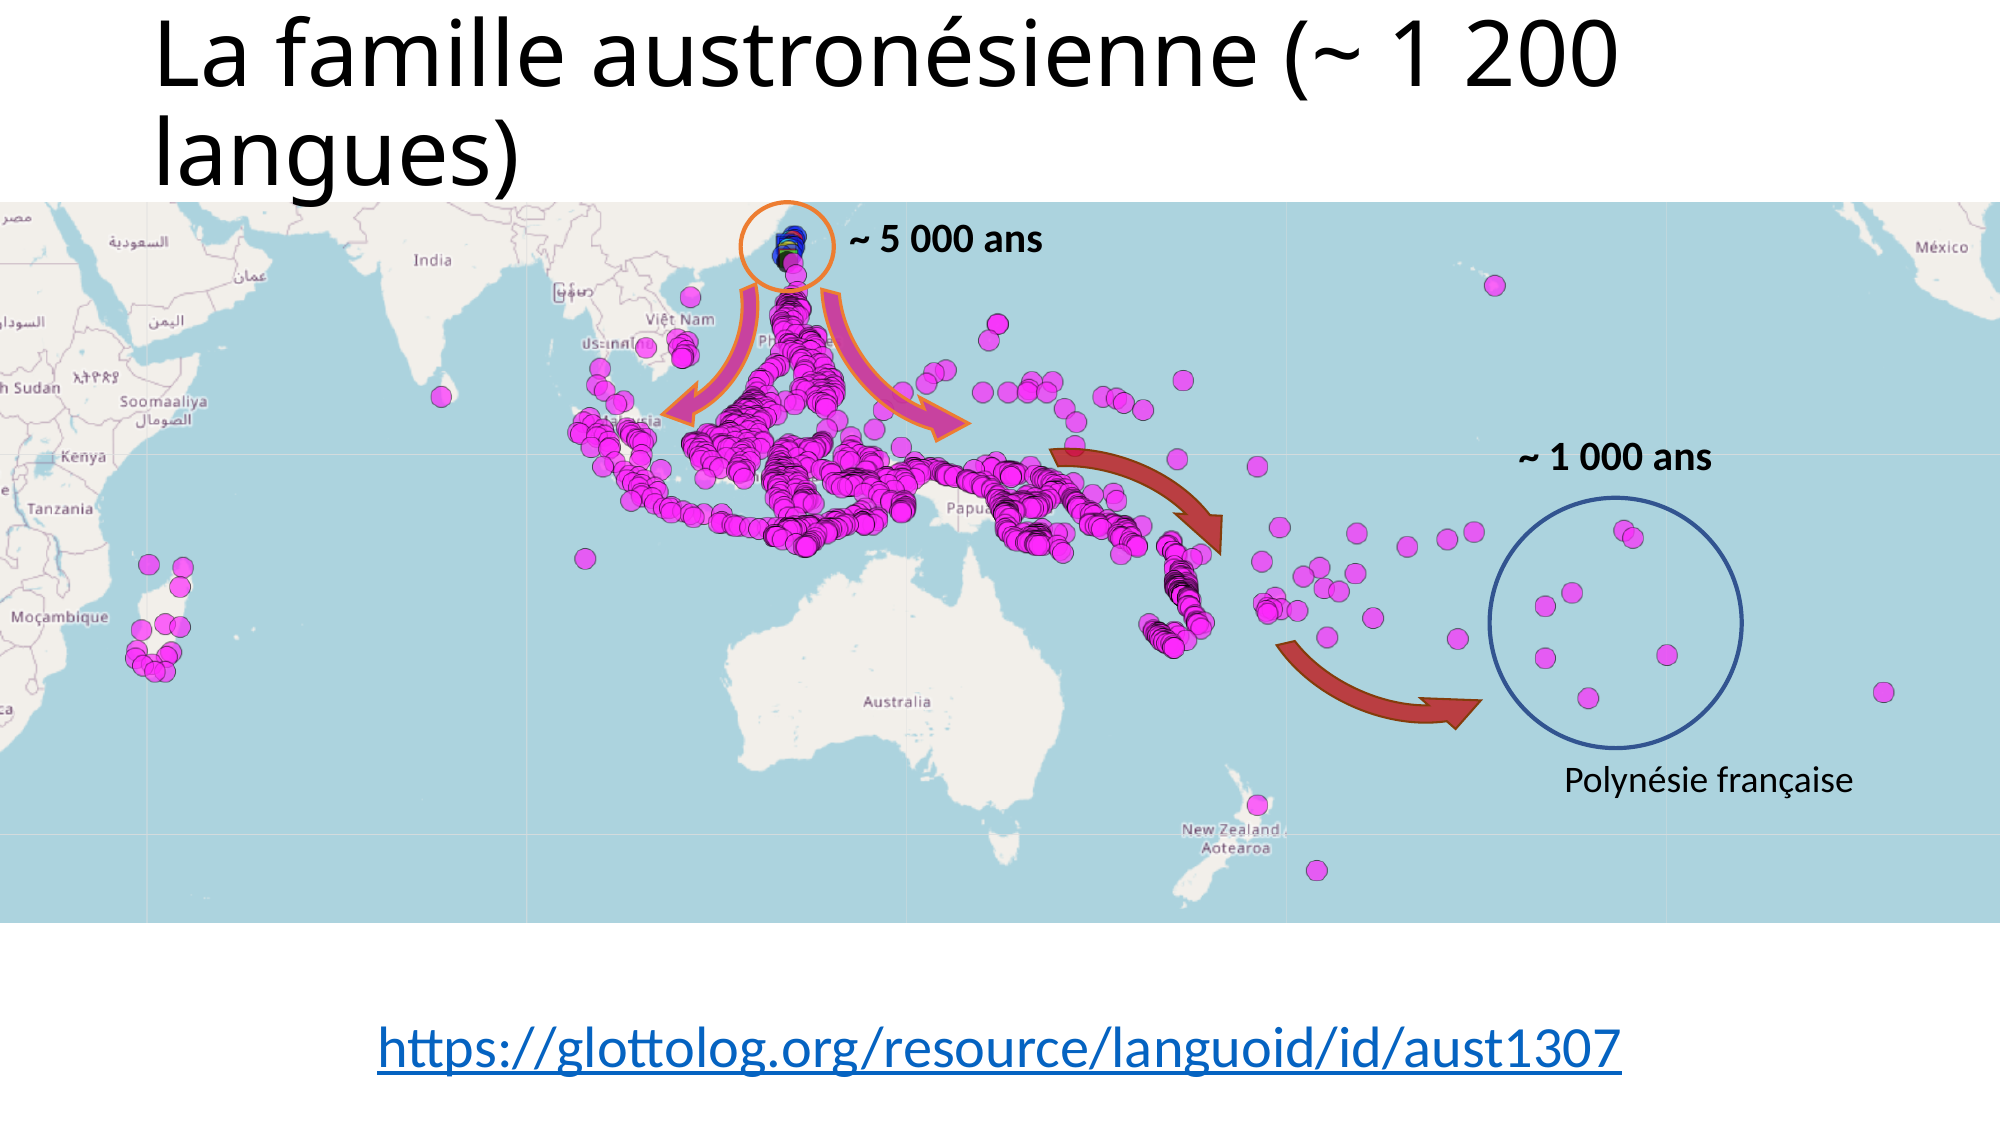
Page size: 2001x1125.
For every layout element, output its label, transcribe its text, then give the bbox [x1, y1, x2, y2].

title La famille austronésienne (~ 1 200 langues) [137, 26, 1863, 186]
text_box https://glottolog.org/resource/languoid/id/aust1307 [362, 1001, 1638, 1087]
picture [0, 202, 2000, 923]
